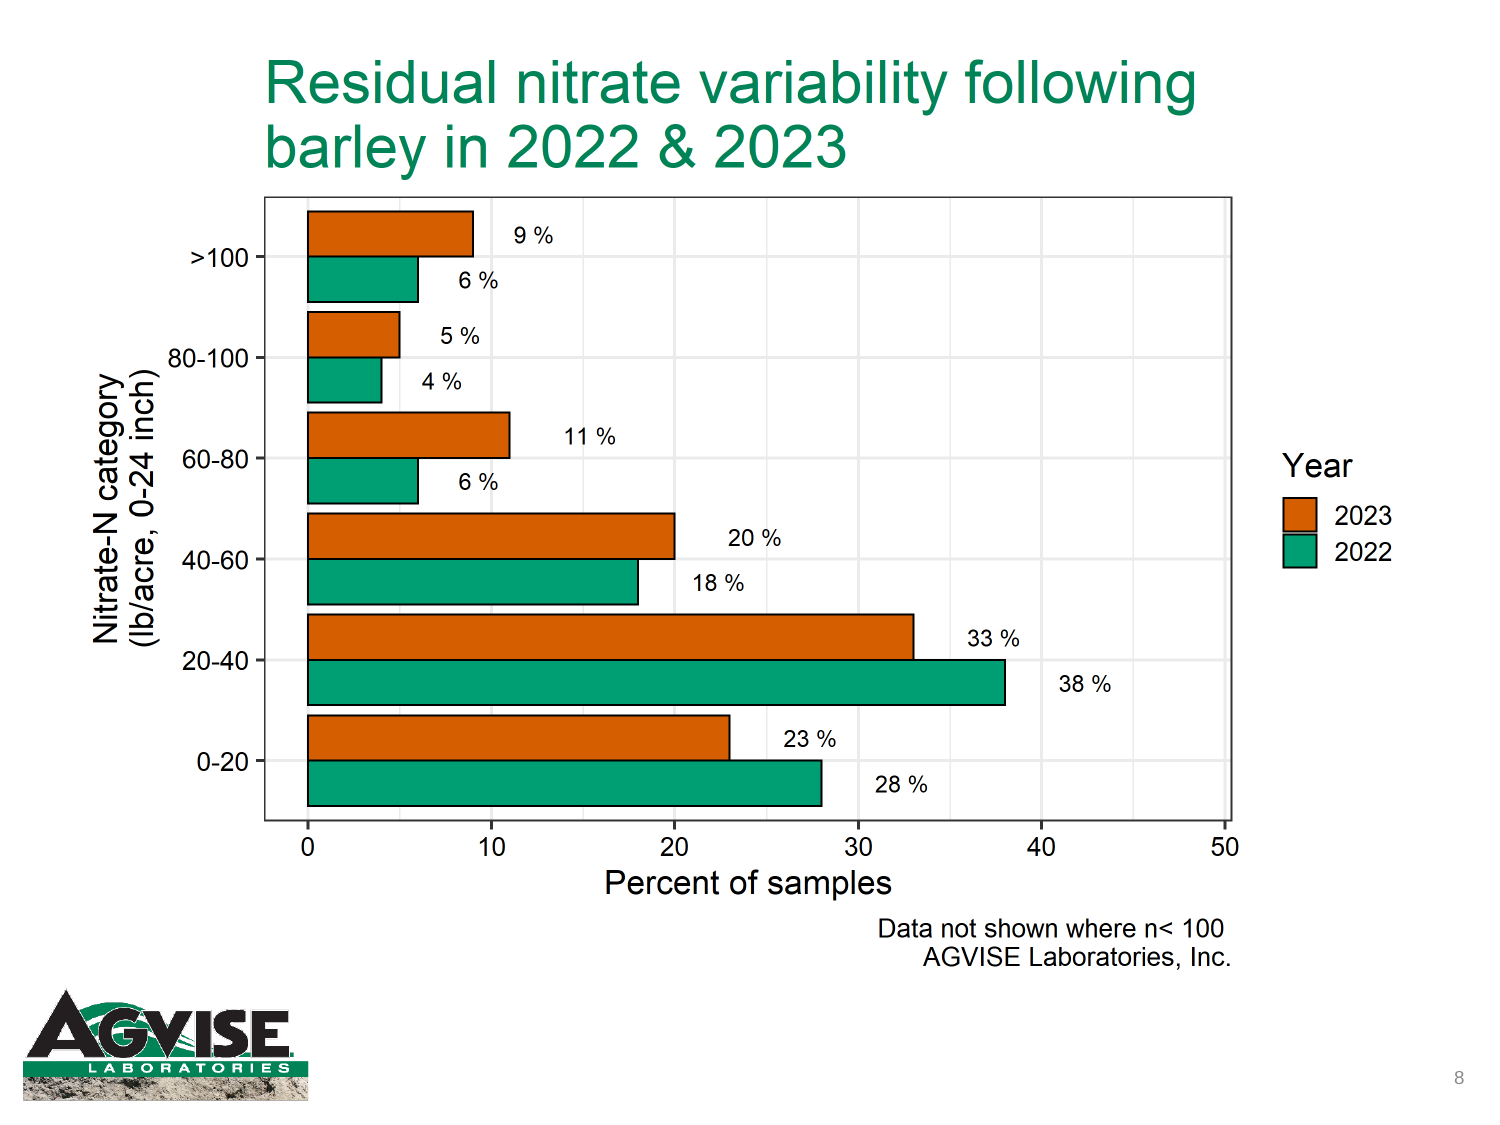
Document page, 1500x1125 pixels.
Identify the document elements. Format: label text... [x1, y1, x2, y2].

slide_number 8 [1370, 1046, 1480, 1107]
picture [0, 42, 1426, 1107]
